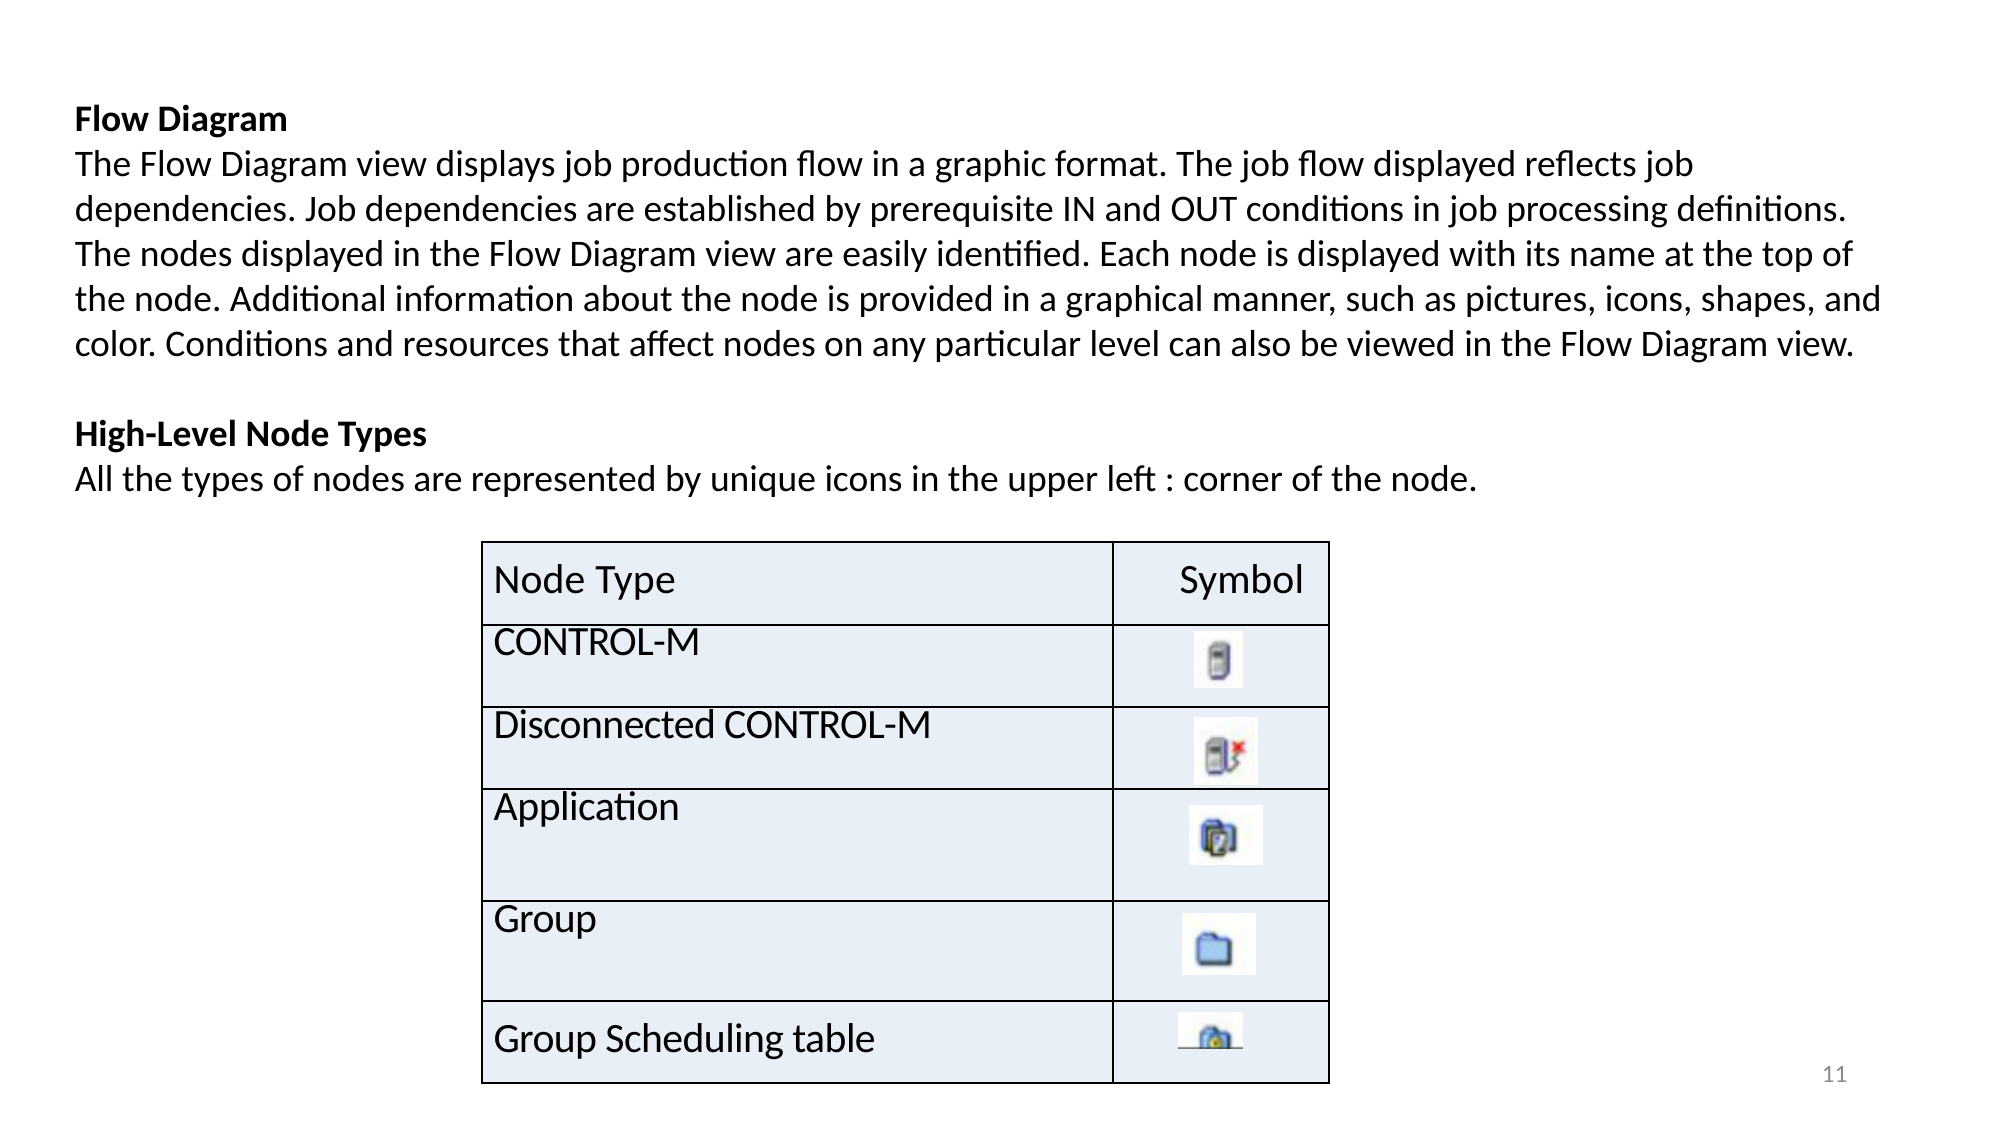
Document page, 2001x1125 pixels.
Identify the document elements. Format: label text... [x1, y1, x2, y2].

table_cell [1114, 1002, 1328, 1082]
table_header Node Type [483, 543, 1112, 624]
picture [1194, 631, 1243, 688]
text_box Flow Diagram The Flow Diagram view displays job production flow in a graphic format. The job flow displayed reflects job dependencies. Job dependencies are established by prerequisite IN and OUT conditions in job processing definitions. The nodes displayed in the Flow Diagram view are easily identified. Each node is displayed with its name at the top of the node. Additional information about the node is provided in a graphical manner, such as pictures, icons, shapes, and color. Conditions and resources that affect nodes on any particular level can also be viewed in the Flow Diagram view. High-Level Node Types All the types of nodes are represented by unique icons in the upper left : corner of the node. [59, 86, 1927, 507]
table_cell [1114, 708, 1328, 788]
table_header Symbol [1114, 543, 1328, 624]
picture [1194, 717, 1258, 785]
table_cell Application [483, 790, 1112, 900]
picture [1182, 913, 1256, 975]
table_cell Group Scheduling table [483, 1002, 1112, 1082]
table_cell CONTROL-M [483, 626, 1112, 706]
picture [1189, 805, 1263, 865]
table_cell [1114, 902, 1328, 1000]
table_cell Disconnected CONTROL-M [483, 708, 1112, 788]
table_cell [1114, 790, 1328, 900]
picture [1178, 1012, 1244, 1049]
slide_number 11 [1412, 1042, 1863, 1103]
table_cell Group [483, 902, 1112, 1000]
table_cell [1114, 626, 1328, 706]
